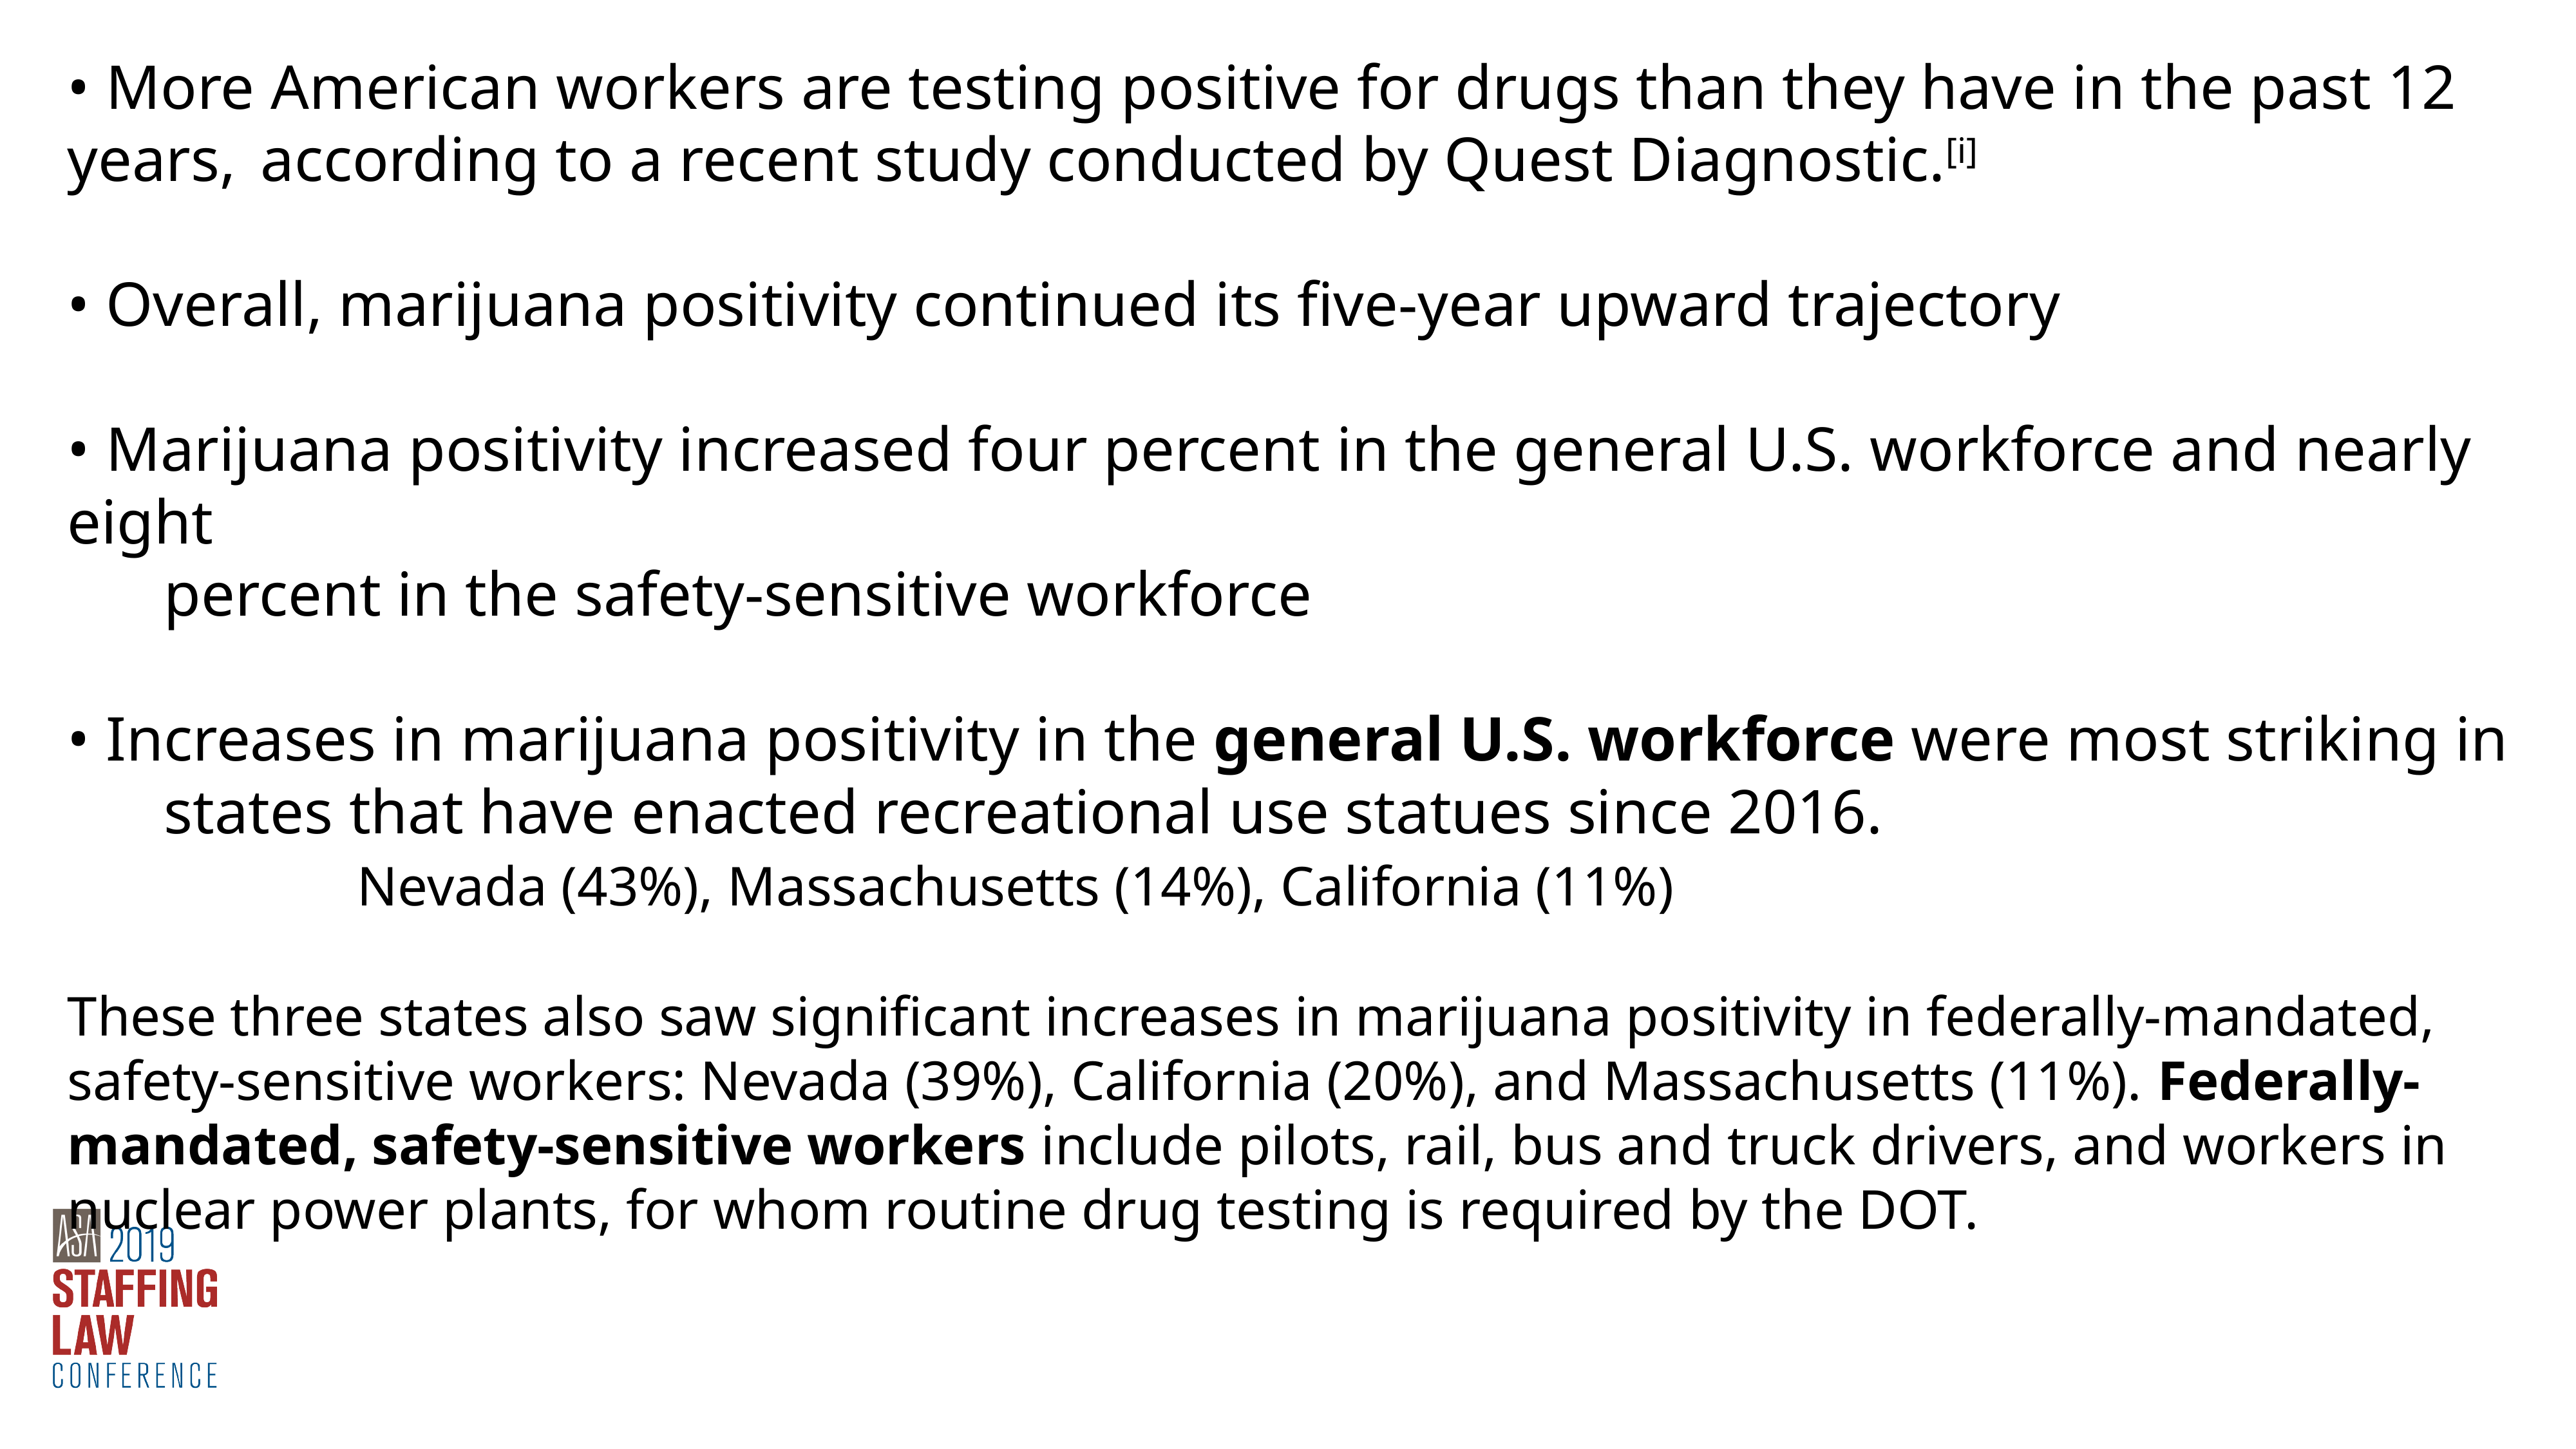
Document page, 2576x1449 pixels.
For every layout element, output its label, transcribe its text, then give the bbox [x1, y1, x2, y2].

text_box • More American workers are testing positive for drugs than they have in the past 12 years, according to a recent study conducted by Quest Diagnostic.[i] • Overall, marijuana positivity continued its five-year upward trajectory • Marijuana positivity increased four percent in the general U.S. workforce and nearly eight percent in the safety-sensitive workforce • Increases in marijuana positivity in the general U.S. workforce were most striking in states that have enacted recreational use statues since 2016. Nevada (43%), Massachusetts (14%), California (11%) These three states also saw significant increases in marijuana positivity in federally-mandated, safety-sensitive workers: Nevada (39%), California (20%), and Massachusetts (11%). Federally-mandated, safety-sensitive workers include pilots, rail, bus and truck drivers, and workers in nuclear power plants, for whom routine drug testing is required by the DOT. [58, 44, 2524, 1155]
picture [41, 1197, 225, 1401]
text_box [1220, 1063, 1231, 1124]
